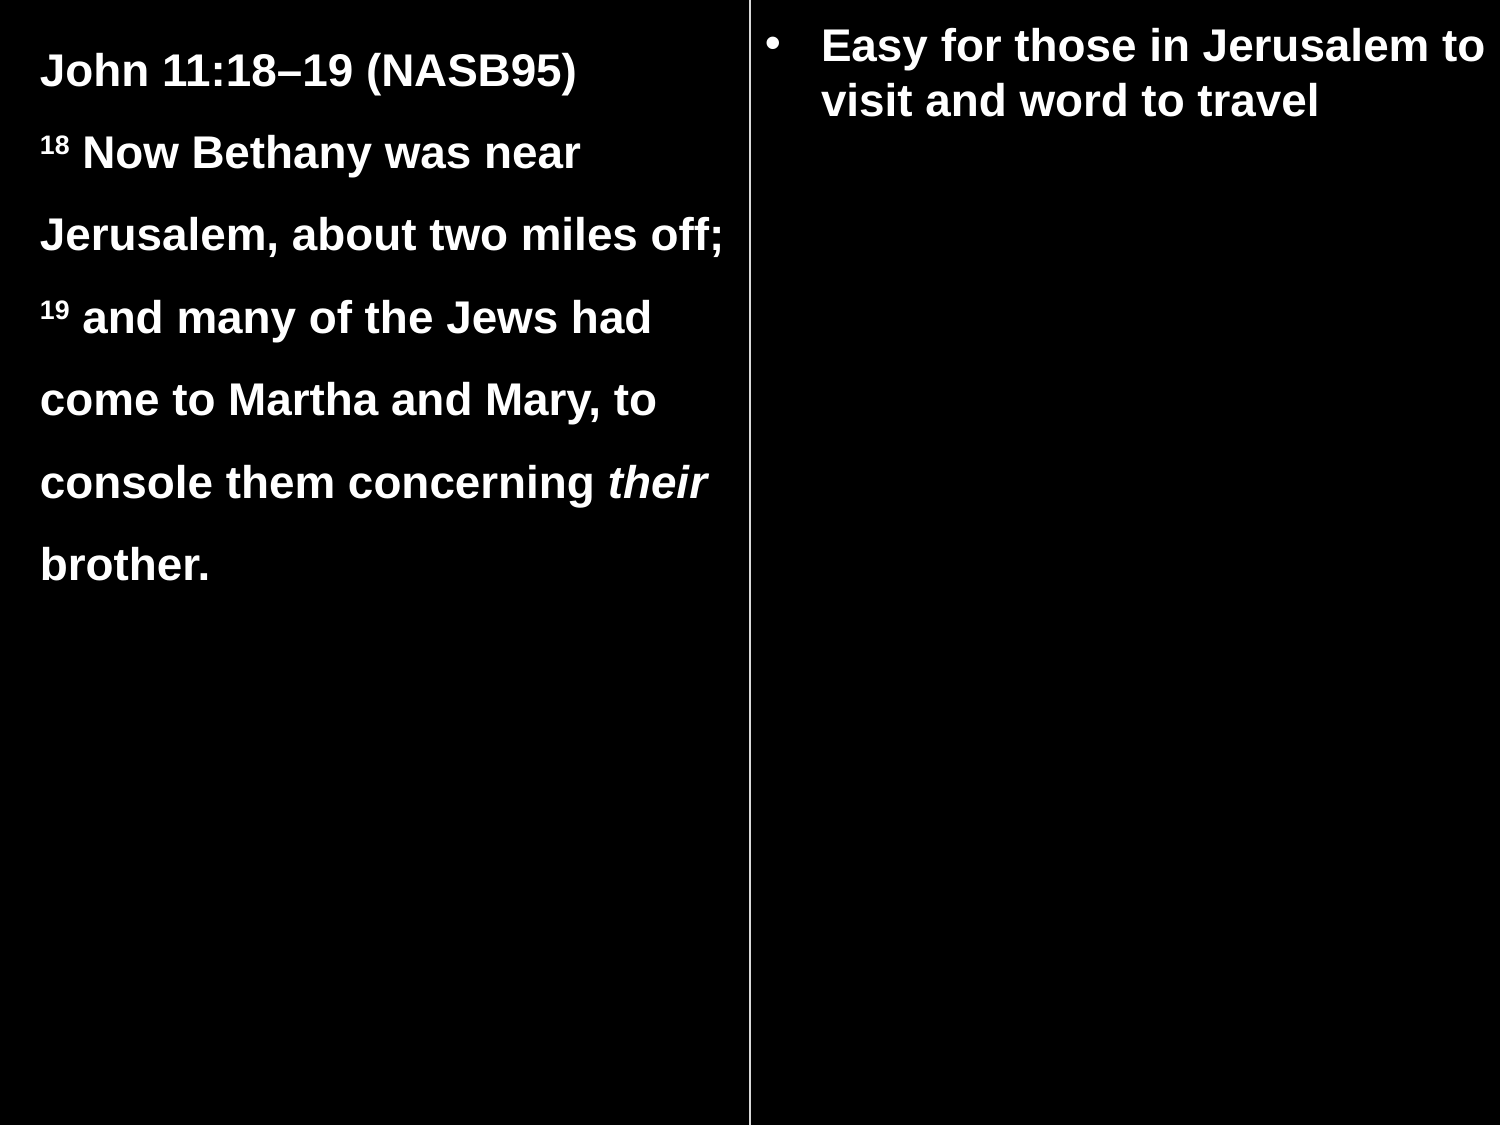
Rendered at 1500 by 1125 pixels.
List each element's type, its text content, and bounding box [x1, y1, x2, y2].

text_box Easy for those in Jerusalem to visit and word to travel [754, 7, 1500, 133]
text_box John 11:18–19 (NASB95) 18 Now Bethany was near Jerusalem, about two miles off; 19 and many of the Jews had come to Martha and Mary, to console them concerning their brother. [25, 5, 746, 598]
